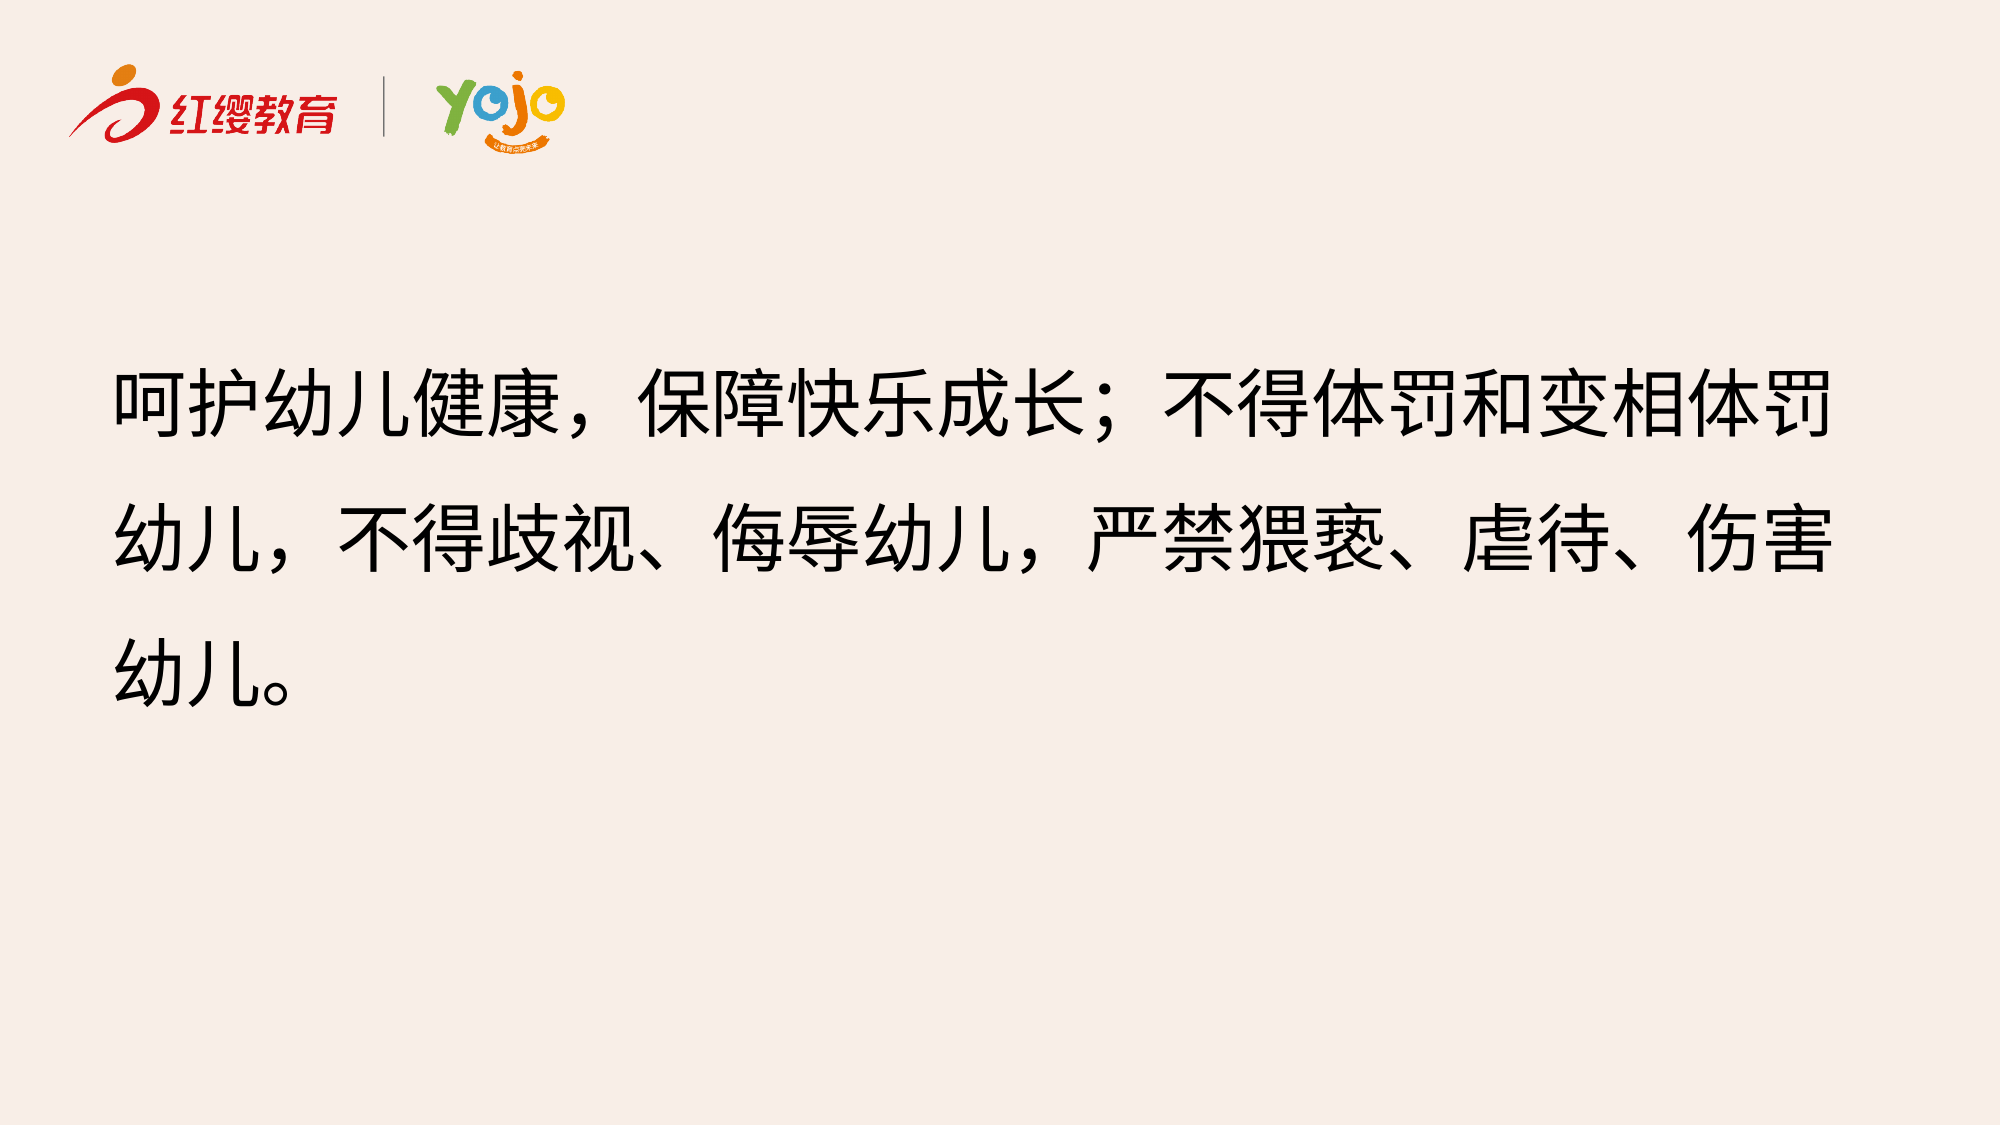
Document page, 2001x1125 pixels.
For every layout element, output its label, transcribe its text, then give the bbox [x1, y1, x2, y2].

text_box 呵护幼儿健康，保障快乐成长；不得体罚和变相体罚幼儿，不得歧视、侮辱幼儿，严禁猥亵、虐待、伤害幼儿。 [96, 304, 1908, 725]
picture [69, 64, 565, 154]
